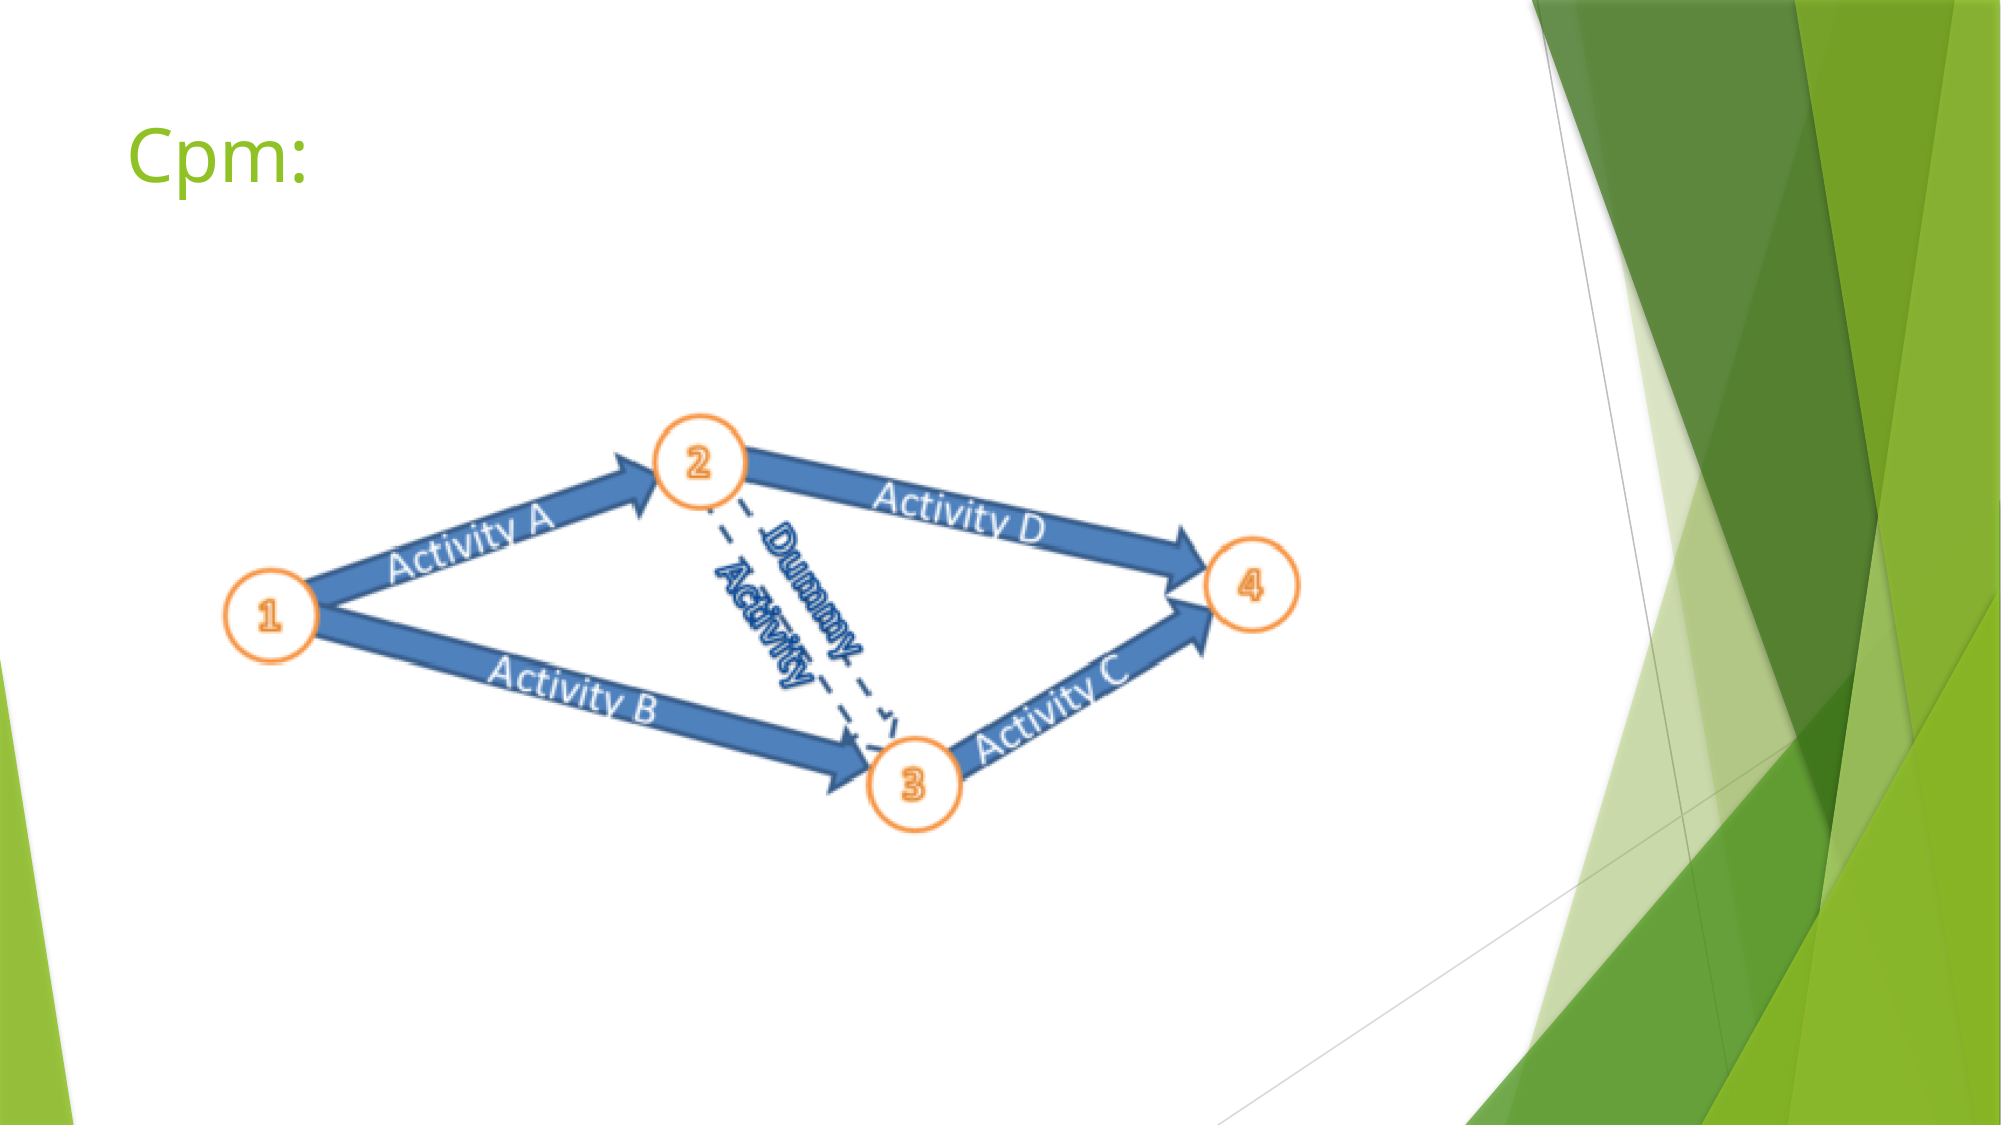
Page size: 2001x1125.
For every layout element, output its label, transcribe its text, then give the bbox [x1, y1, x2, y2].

picture [158, 313, 1342, 894]
title Cpm: [111, 99, 1522, 317]
